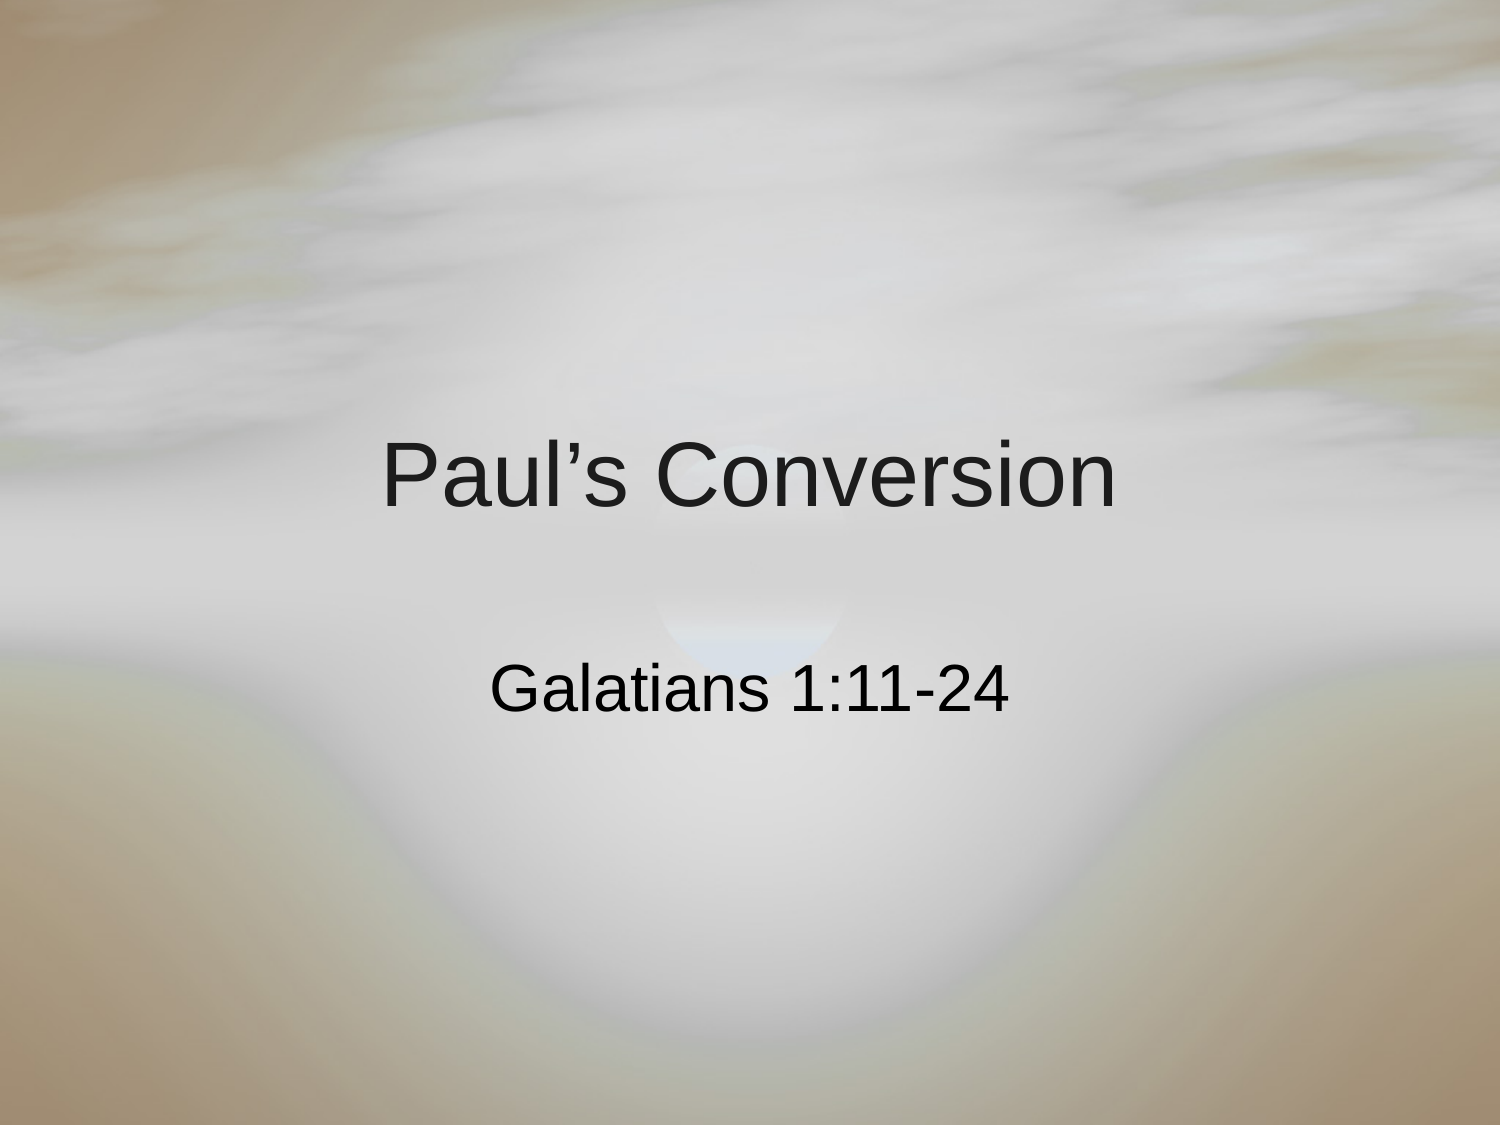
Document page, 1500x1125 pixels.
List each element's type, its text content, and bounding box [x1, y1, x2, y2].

title Paul’s Conversion [112, 349, 1388, 591]
subtitle Galatians 1:11-24 [225, 637, 1275, 925]
picture [0, 0, 1500, 1125]
